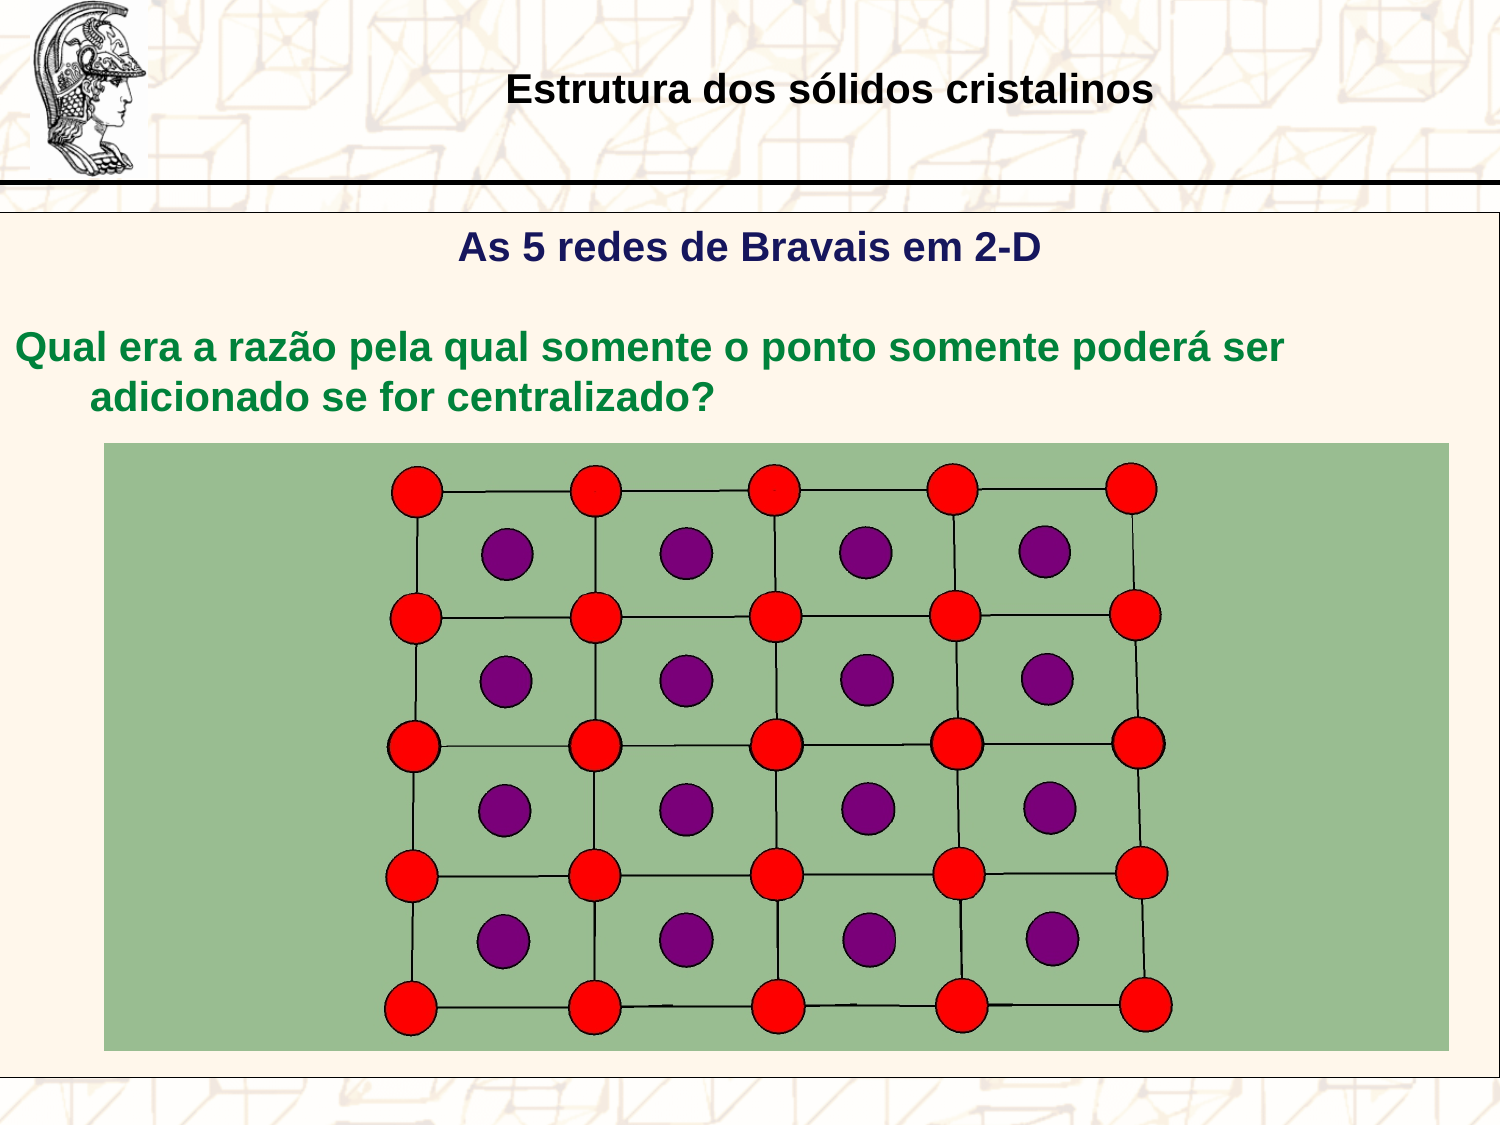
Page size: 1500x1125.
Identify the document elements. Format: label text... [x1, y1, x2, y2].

picture [30, 0, 149, 179]
text_box Estrutura dos sólidos cristalinos [490, 54, 1170, 120]
text_box As 5 redes de Bravais em 2-D Qual era a razão pela qual somente o ponto somente poderá ser adicionado se for centralizado? [0, 212, 1500, 1078]
picture [103, 442, 1449, 1052]
